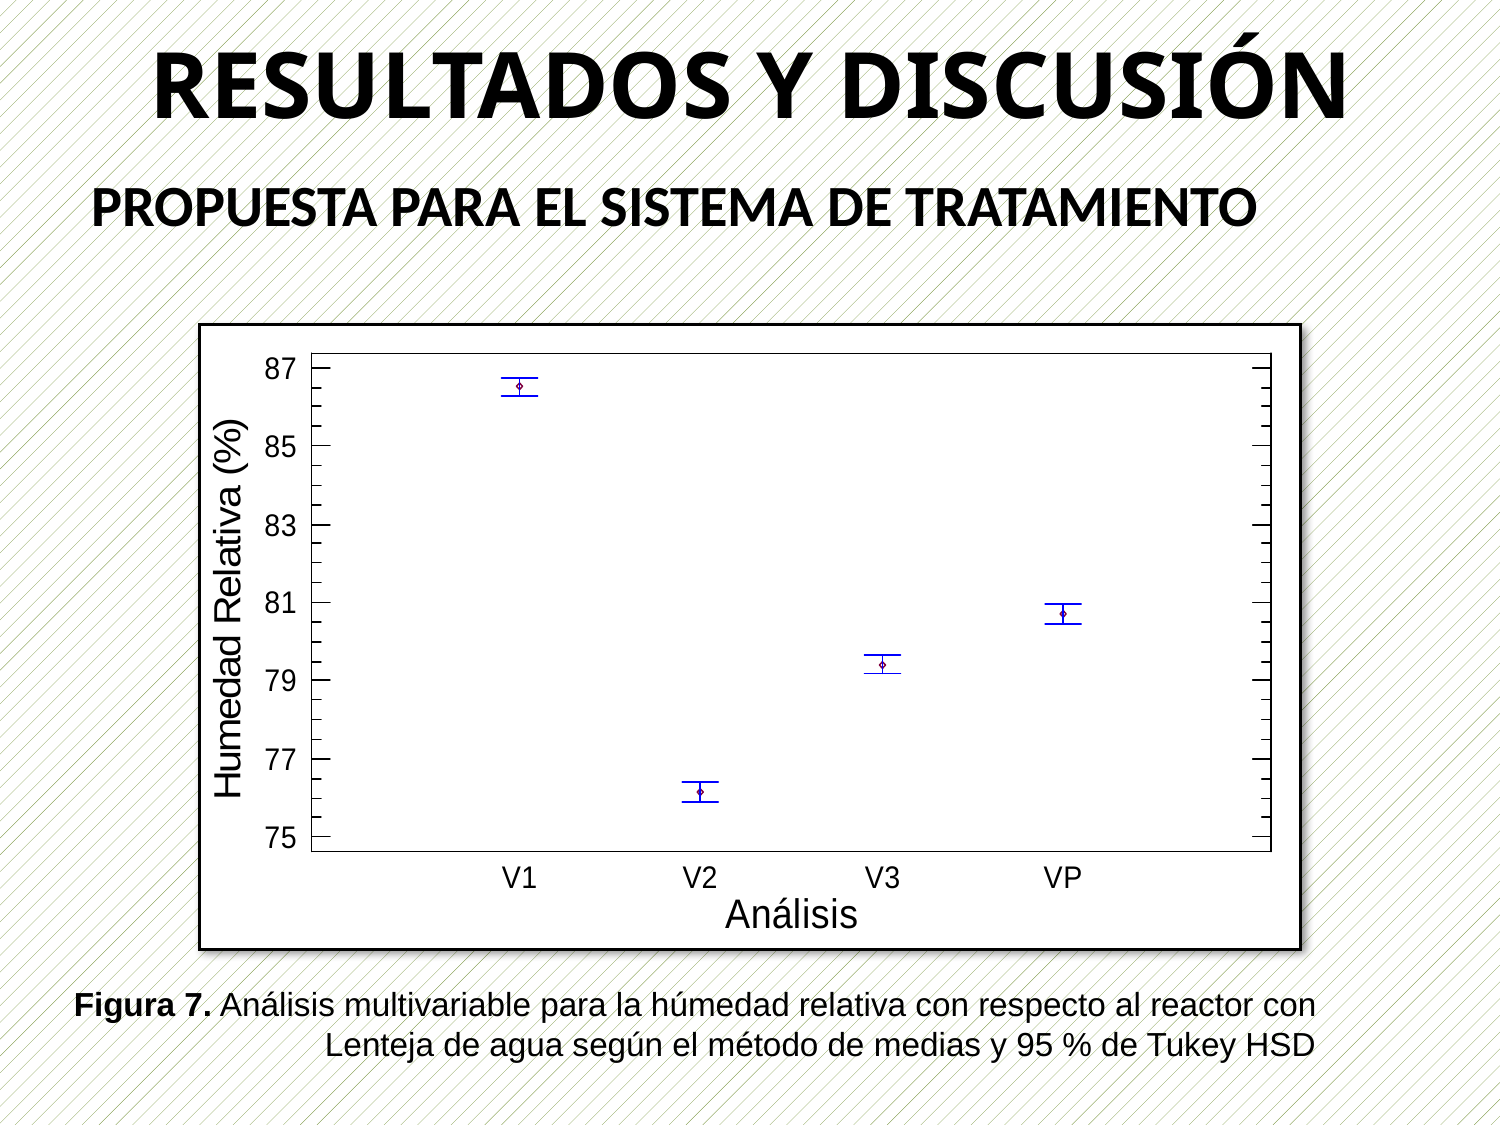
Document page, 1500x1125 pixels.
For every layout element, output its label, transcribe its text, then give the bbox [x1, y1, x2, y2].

text_box Figura 7. Análisis multivariable para la húmedad relativa con respecto al reactor con Lenteja de agua según el método de medias y 95 % de Tukey HSD [57, 975, 1446, 1071]
text_box PROPUESTA PARA EL SISTEMA DE TRATAMIENTO [1, 160, 1500, 246]
text_box [0, 0, 1500, 75]
picture [200, 326, 1300, 948]
text_box RESULTADOS Y DISCUSIÓN [76, 75, 1427, 160]
